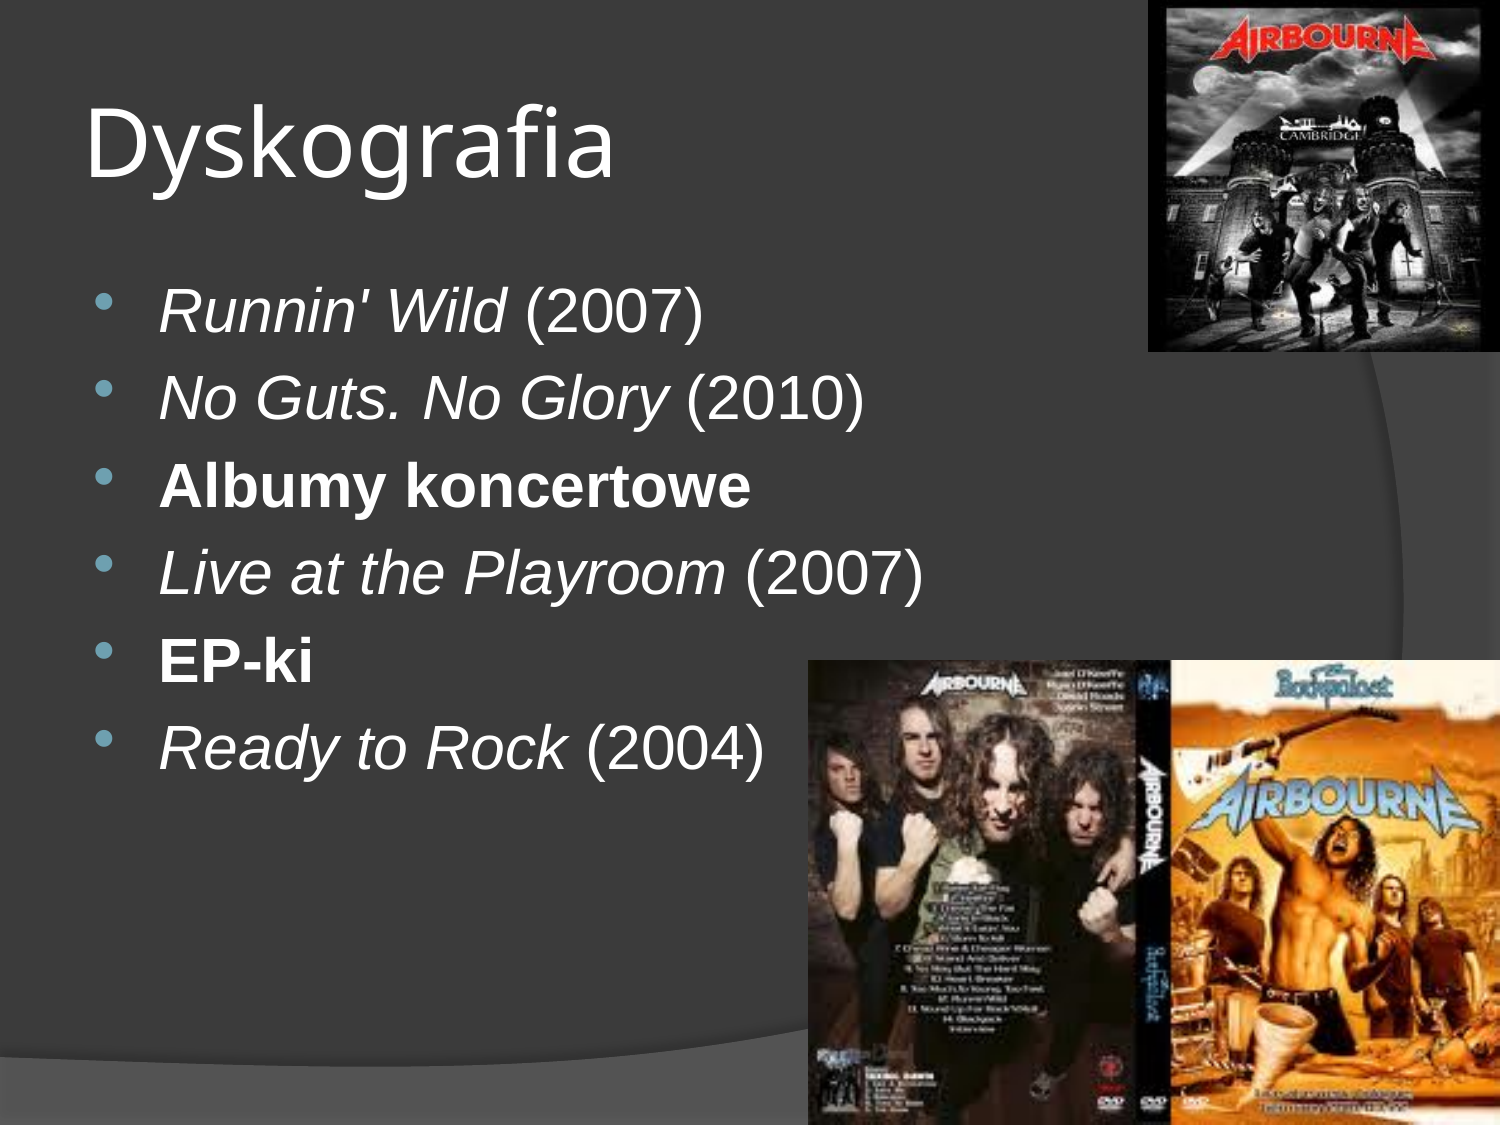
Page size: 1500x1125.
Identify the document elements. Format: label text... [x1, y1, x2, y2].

picture [808, 660, 1500, 1125]
title Dyskografia [75, 45, 1139, 233]
list Runnin' Wild (2007) No Guts. No Glory (2010) Albumy koncertowe Live at the Playroom (2007) EP-ki Ready to Rock (2004) [75, 262, 1300, 1005]
picture [1148, 0, 1500, 352]
